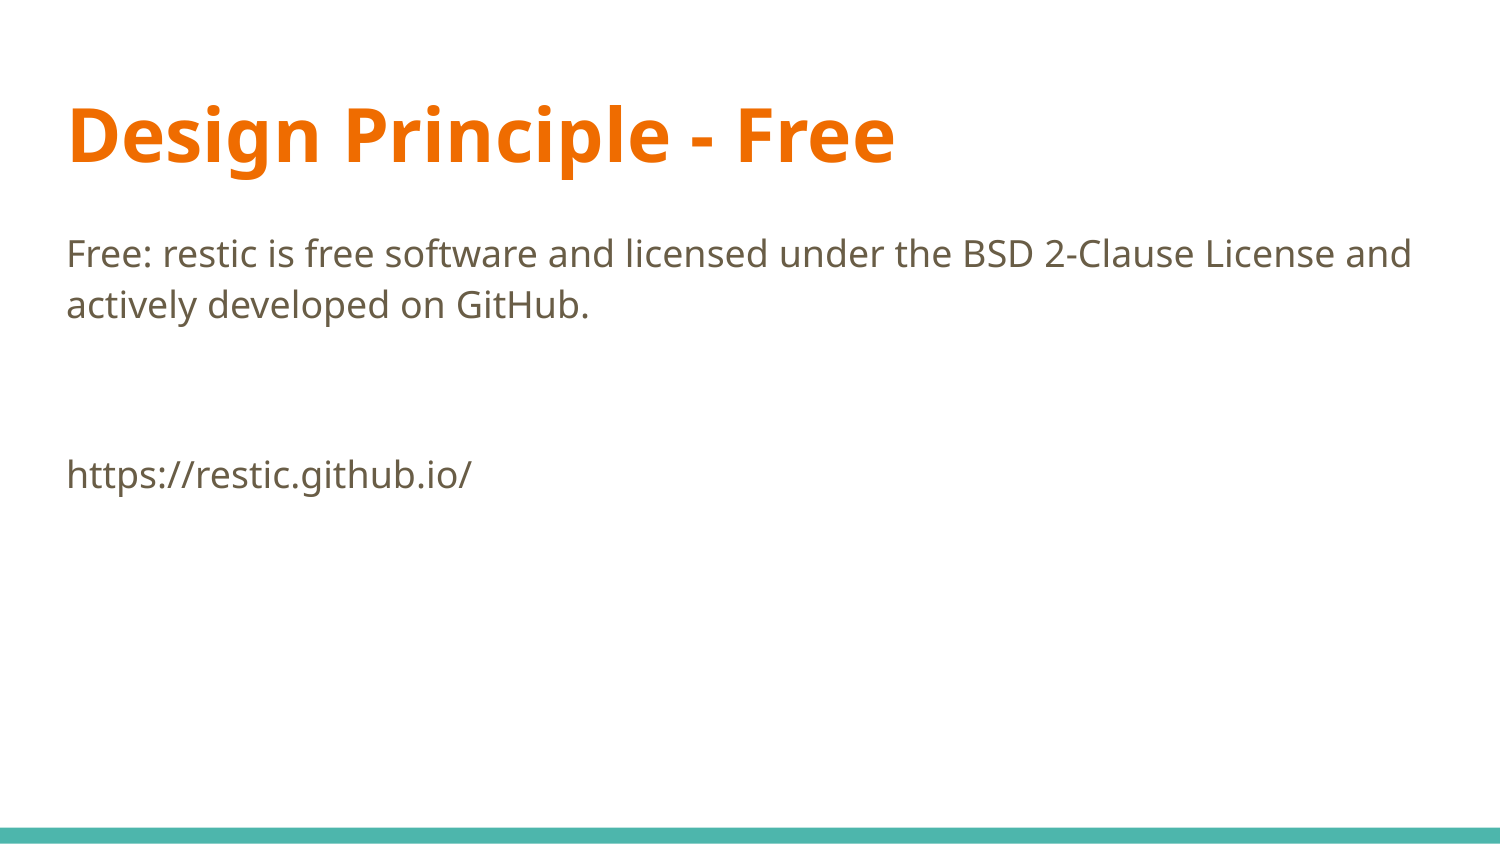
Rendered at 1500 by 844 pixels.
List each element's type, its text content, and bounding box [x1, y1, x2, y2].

list Free: restic is free software and licensed under the BSD 2-Clause License and actively developed on GitHub. https://restic.github.io/ [51, 207, 1449, 750]
title Design Principle - Free [51, 72, 1449, 189]
